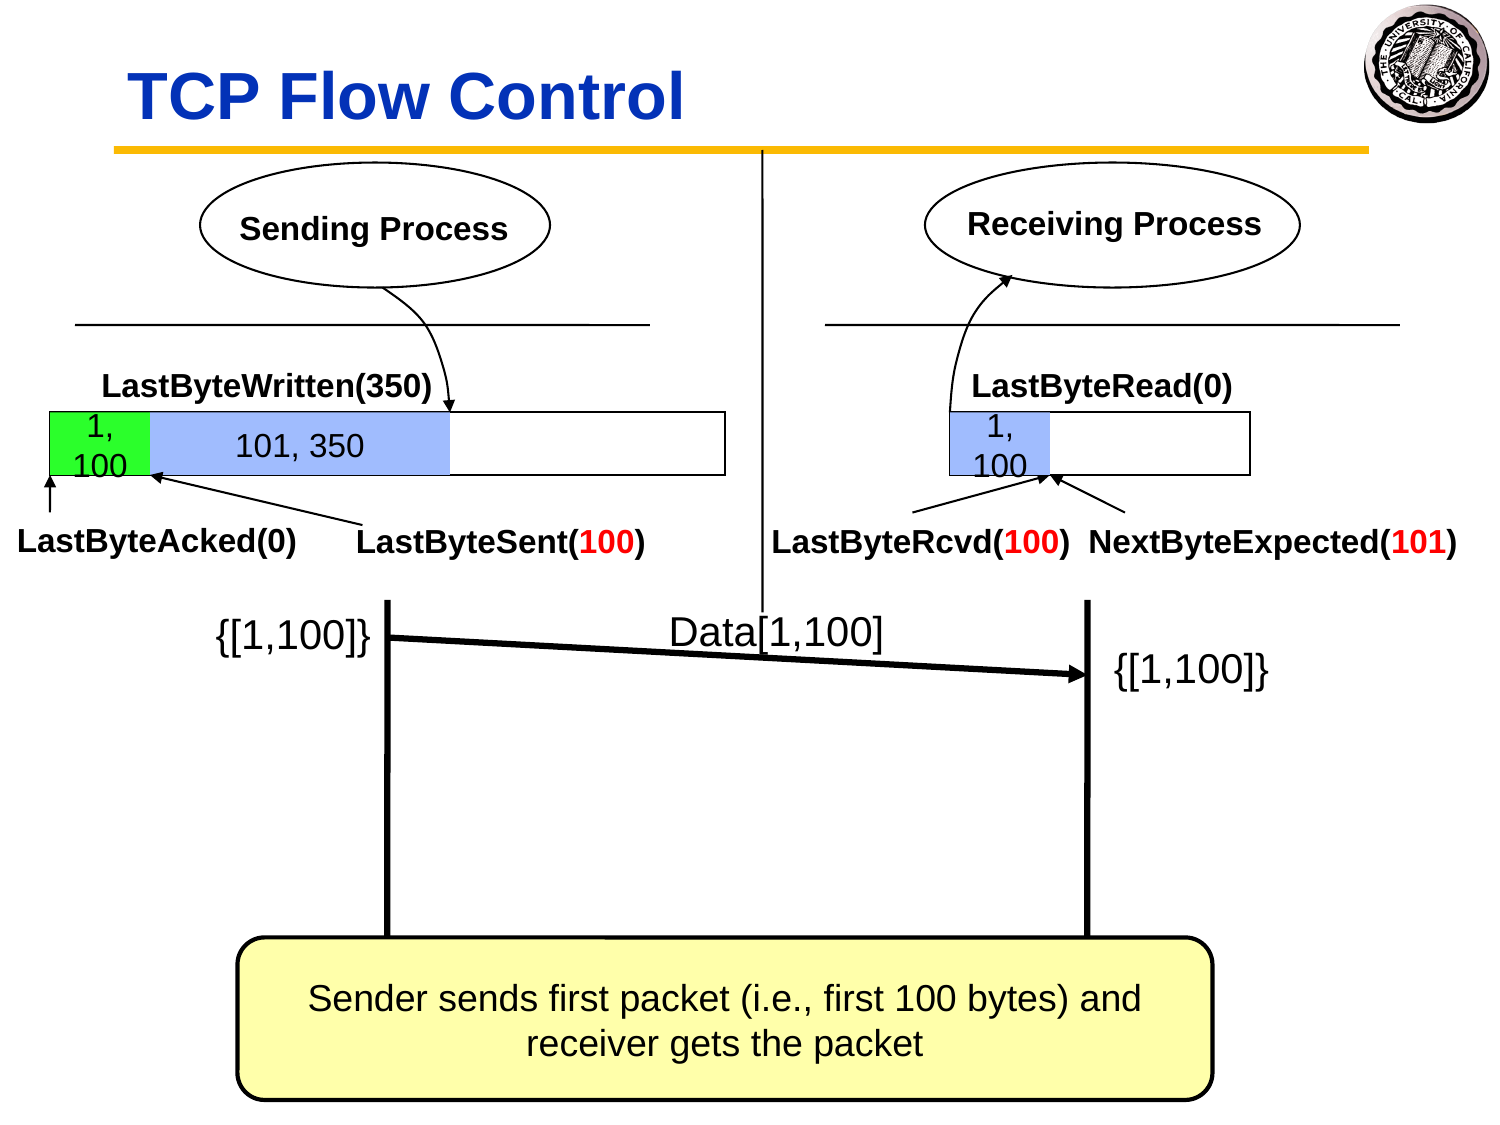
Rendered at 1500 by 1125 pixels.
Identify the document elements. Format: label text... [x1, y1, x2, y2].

text_box LastByteRead(0) [956, 357, 1249, 412]
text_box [149, 474, 663, 568]
text_box 1, 100 [50, 412, 150, 475]
text_box [200, 162, 551, 288]
text_box [382, 287, 441, 357]
text_box [949, 274, 1013, 412]
text_box Sending Process [224, 199, 524, 255]
text_box [450, 412, 725, 475]
text_box [1050, 412, 1250, 473]
text_box LastByteWritten(350) [86, 357, 448, 412]
text_box [448, 389, 456, 413]
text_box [199, 596, 1286, 701]
text_box 101, 350 [150, 412, 450, 473]
picture [1350, 0, 1500, 127]
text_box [754, 474, 1476, 568]
text_box [43, 475, 57, 513]
text_box 1, 100 [950, 412, 1050, 473]
text_box Sender sends first packet (i.e., first 100 bytes) and receiver gets the packet [237, 937, 1213, 1100]
text_box LastByteAcked(0) [1, 512, 144, 567]
title TCP Flow Control [112, 37, 1375, 159]
text_box [924, 162, 1300, 288]
